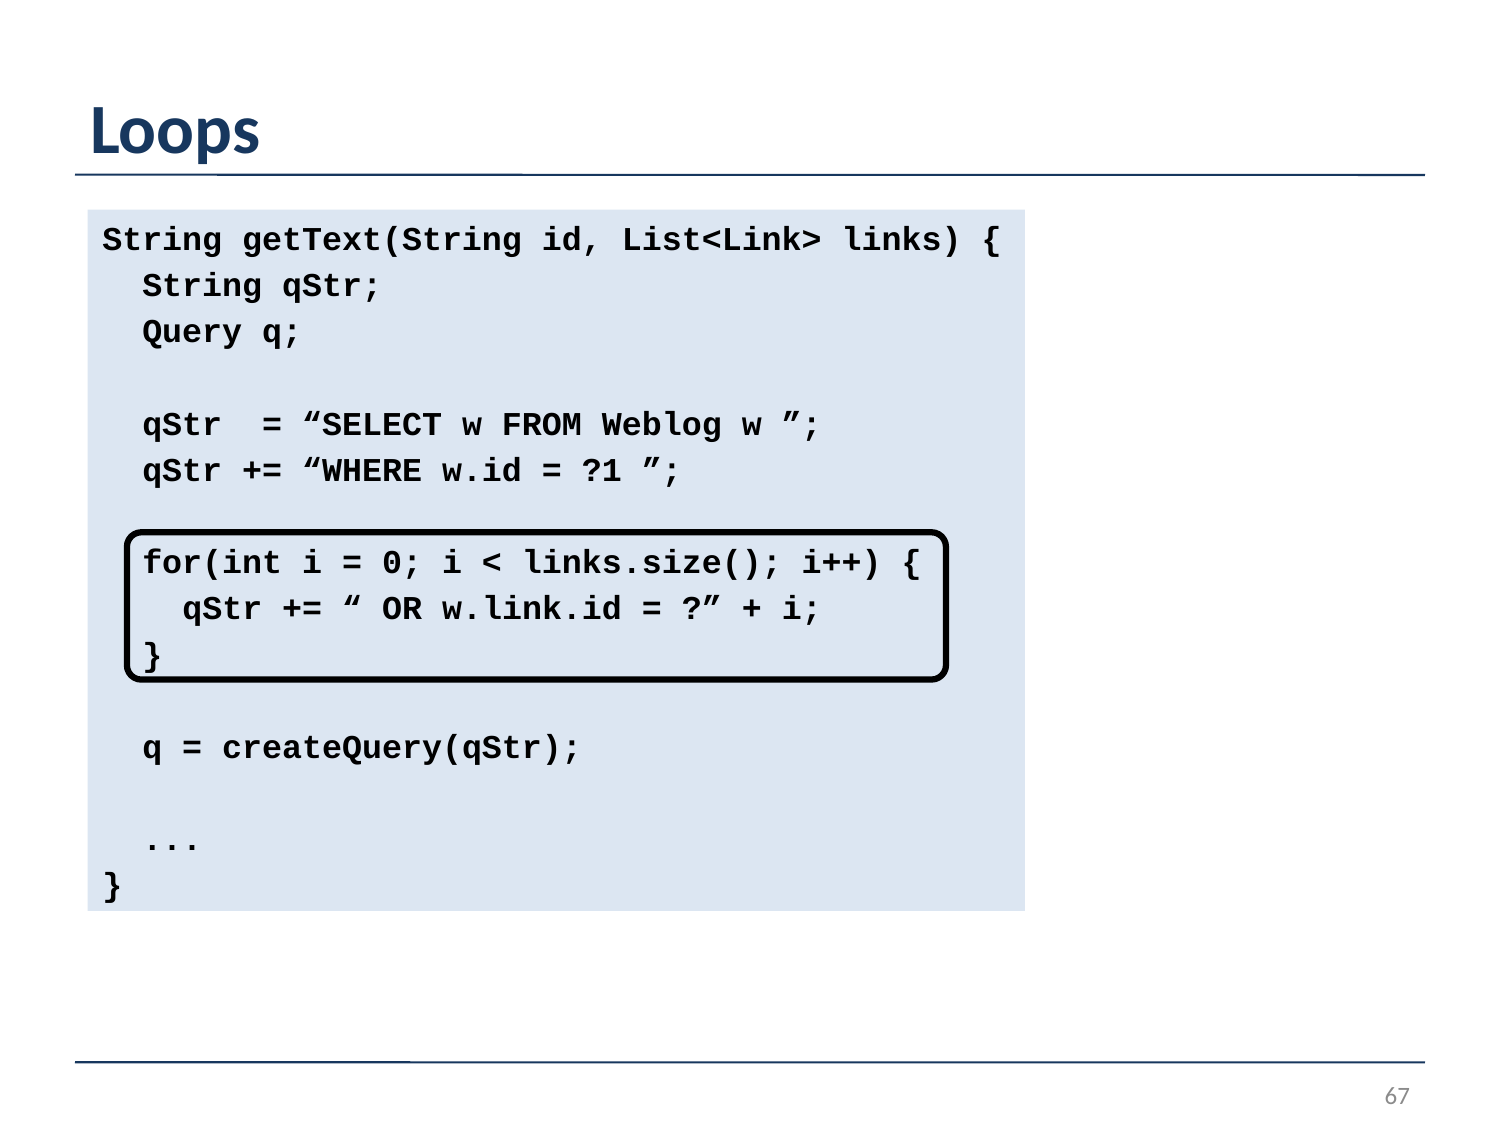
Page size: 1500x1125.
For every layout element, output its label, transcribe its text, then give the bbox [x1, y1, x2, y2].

text_box [124, 530, 949, 682]
slide_number 67 [1074, 1065, 1425, 1125]
title Loops [75, 75, 1425, 175]
text_box String getText(String id, List<Link> links) { String qStr; Query q; qStr = “SELECT w FROM Weblog w ”; qStr += “WHERE w.id = ?1 ”; for(int i = 0; i < links.size(); i++) { qStr += “ OR w.link.id = ?” + i; } q = createQuery(qStr); ... } [87, 209, 1025, 911]
